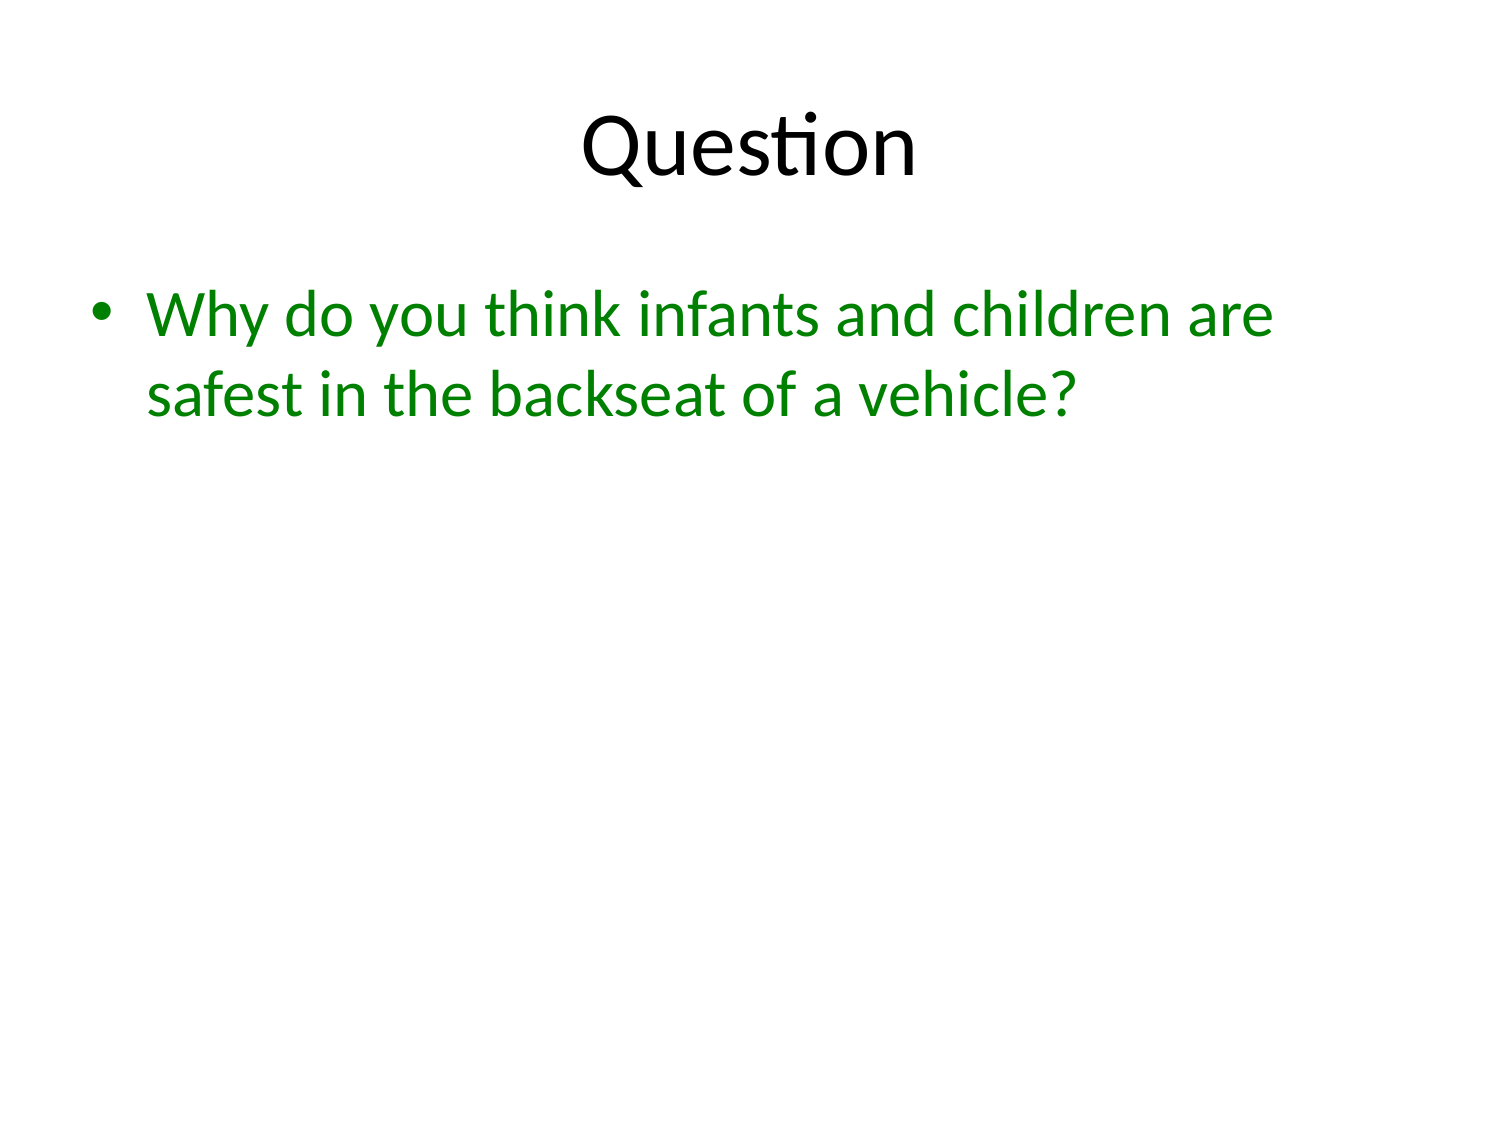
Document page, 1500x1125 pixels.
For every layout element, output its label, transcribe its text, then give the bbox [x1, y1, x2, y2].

title Question [75, 45, 1425, 233]
list Why do you think infants and children are safest in the backseat of a vehicle? [75, 262, 1425, 1005]
